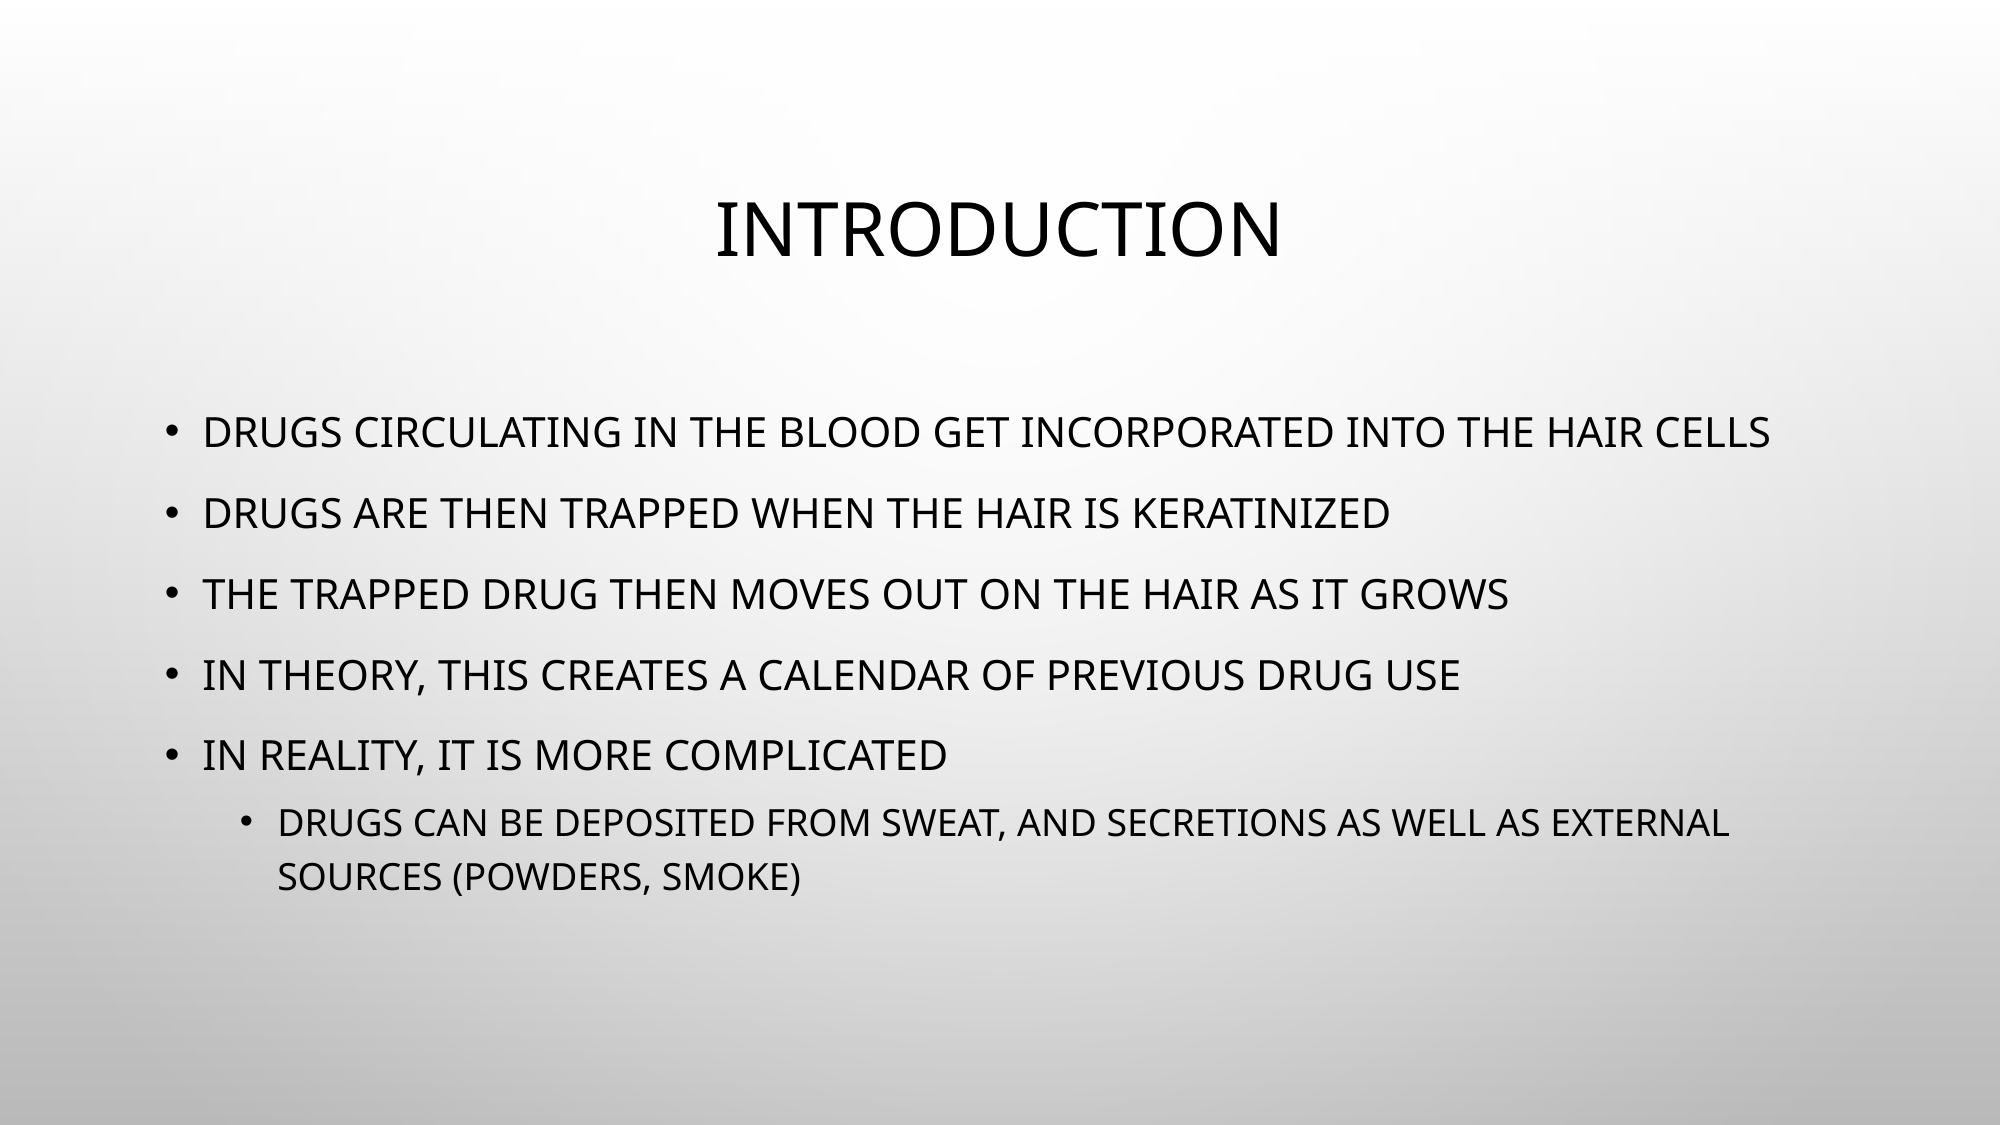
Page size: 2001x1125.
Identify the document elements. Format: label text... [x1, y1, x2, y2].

list Drugs circulating in the blood get incorporated into the hair cells Drugs are then trapped when the hair is keratinized The trapped drug then moves out on the hair as it grows In theory, this creates a calendar of previous drug use In reality, it is more complicated Drugs can be deposited from sweat, and secretions as well as external sources (powders, smoke) [149, 388, 1851, 950]
title Introduction [149, 101, 1851, 364]
picture [0, 0, 2000, 1125]
